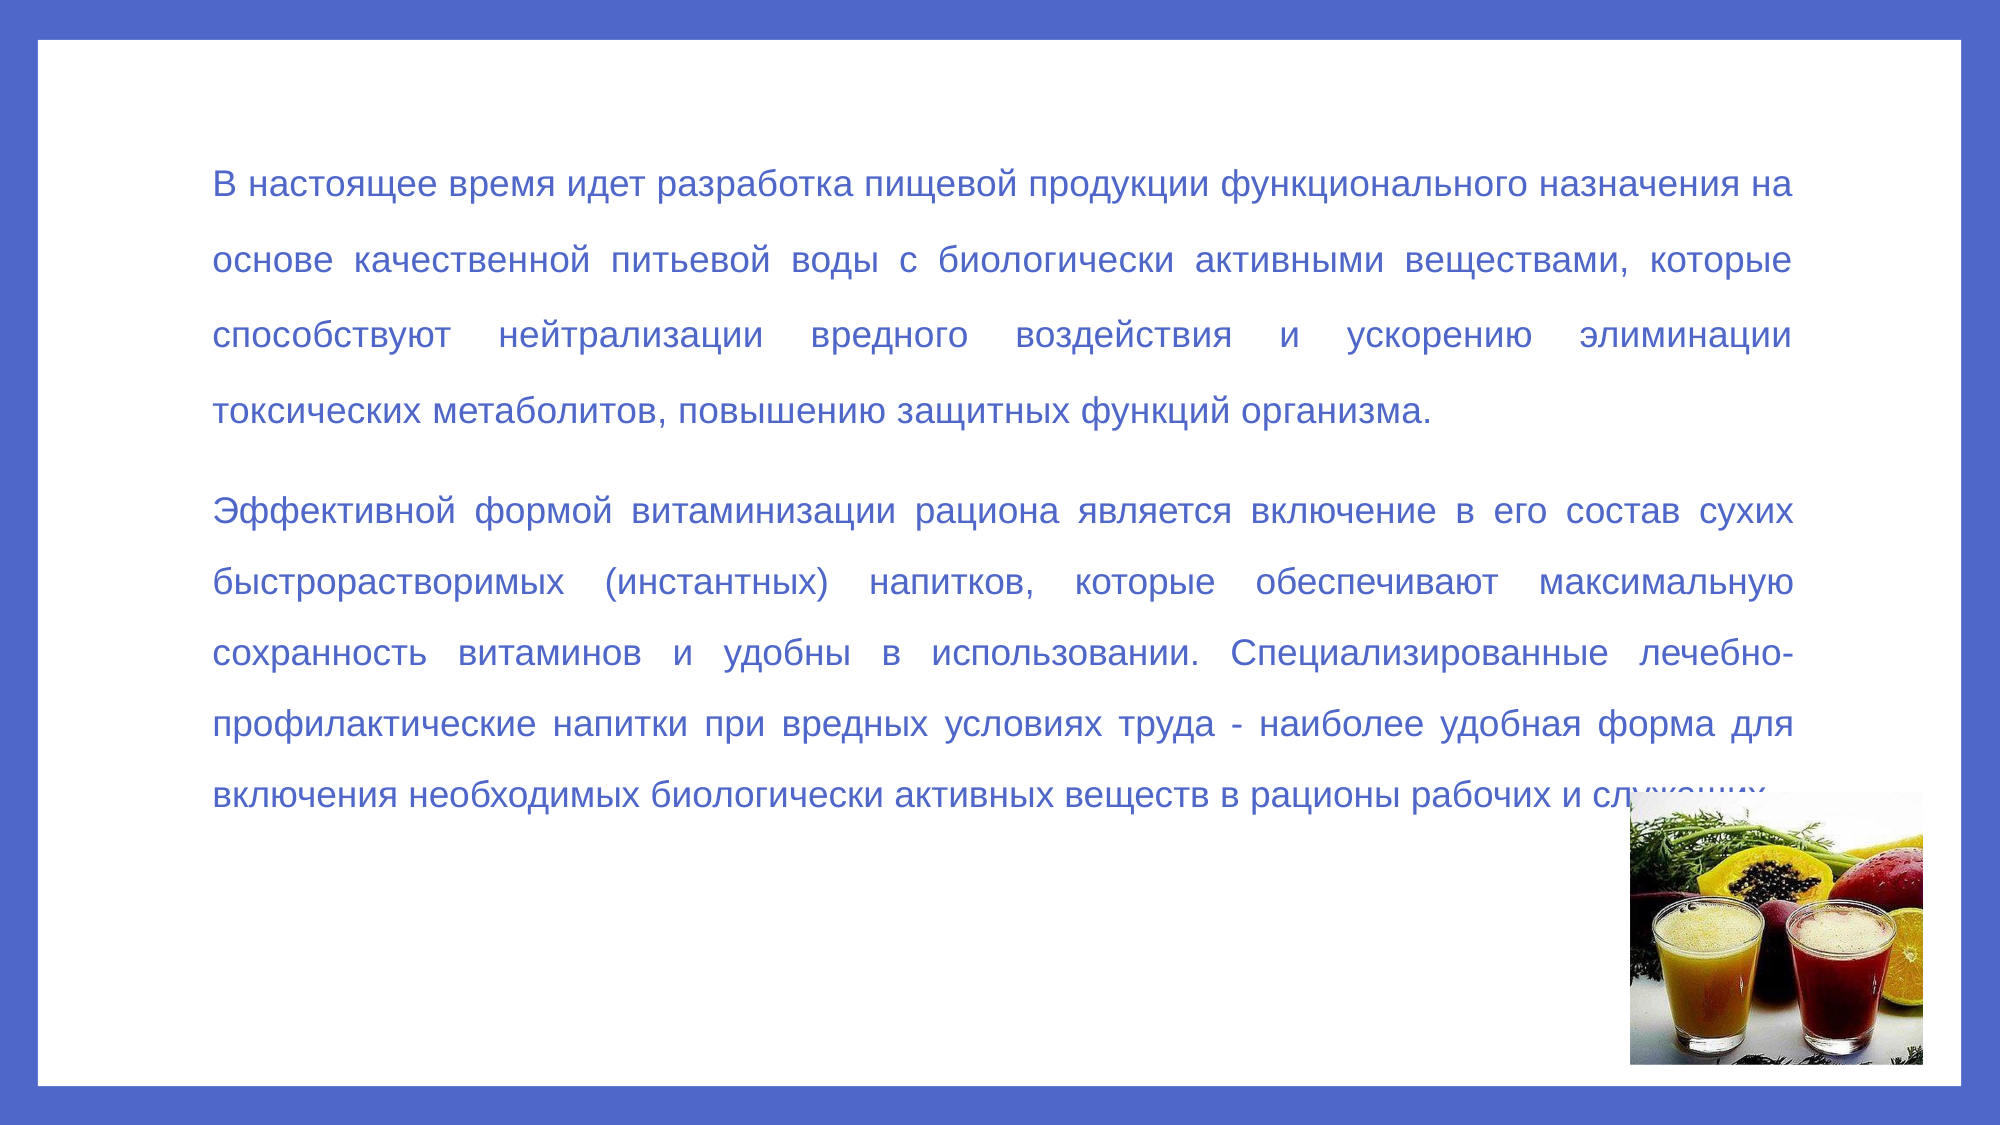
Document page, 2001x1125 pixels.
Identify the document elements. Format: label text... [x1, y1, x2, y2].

picture [1629, 792, 1924, 1067]
list В настоящее время идет разработка пищевой продукции функционального назначения на основе качественной питьевой воды с биологически активными веществами, которые способствуют нейтрализации вредного воздействия и ускорению элиминации токсических метаболитов, повышению защитных функций организма. Эффективной формой витаминизации рациона является включение в его состав сухих быстрорастворимых (инстантных) напитков, которые обеспечивают максимальную сохранность витаминов и удобны в использовании. Специализированные лечебно-профилактические напитки при вредных условиях труда - наиболее удобная форма для включения необходимых биологически активных веществ в рационы рабочих и служащих. [190, 120, 1810, 854]
